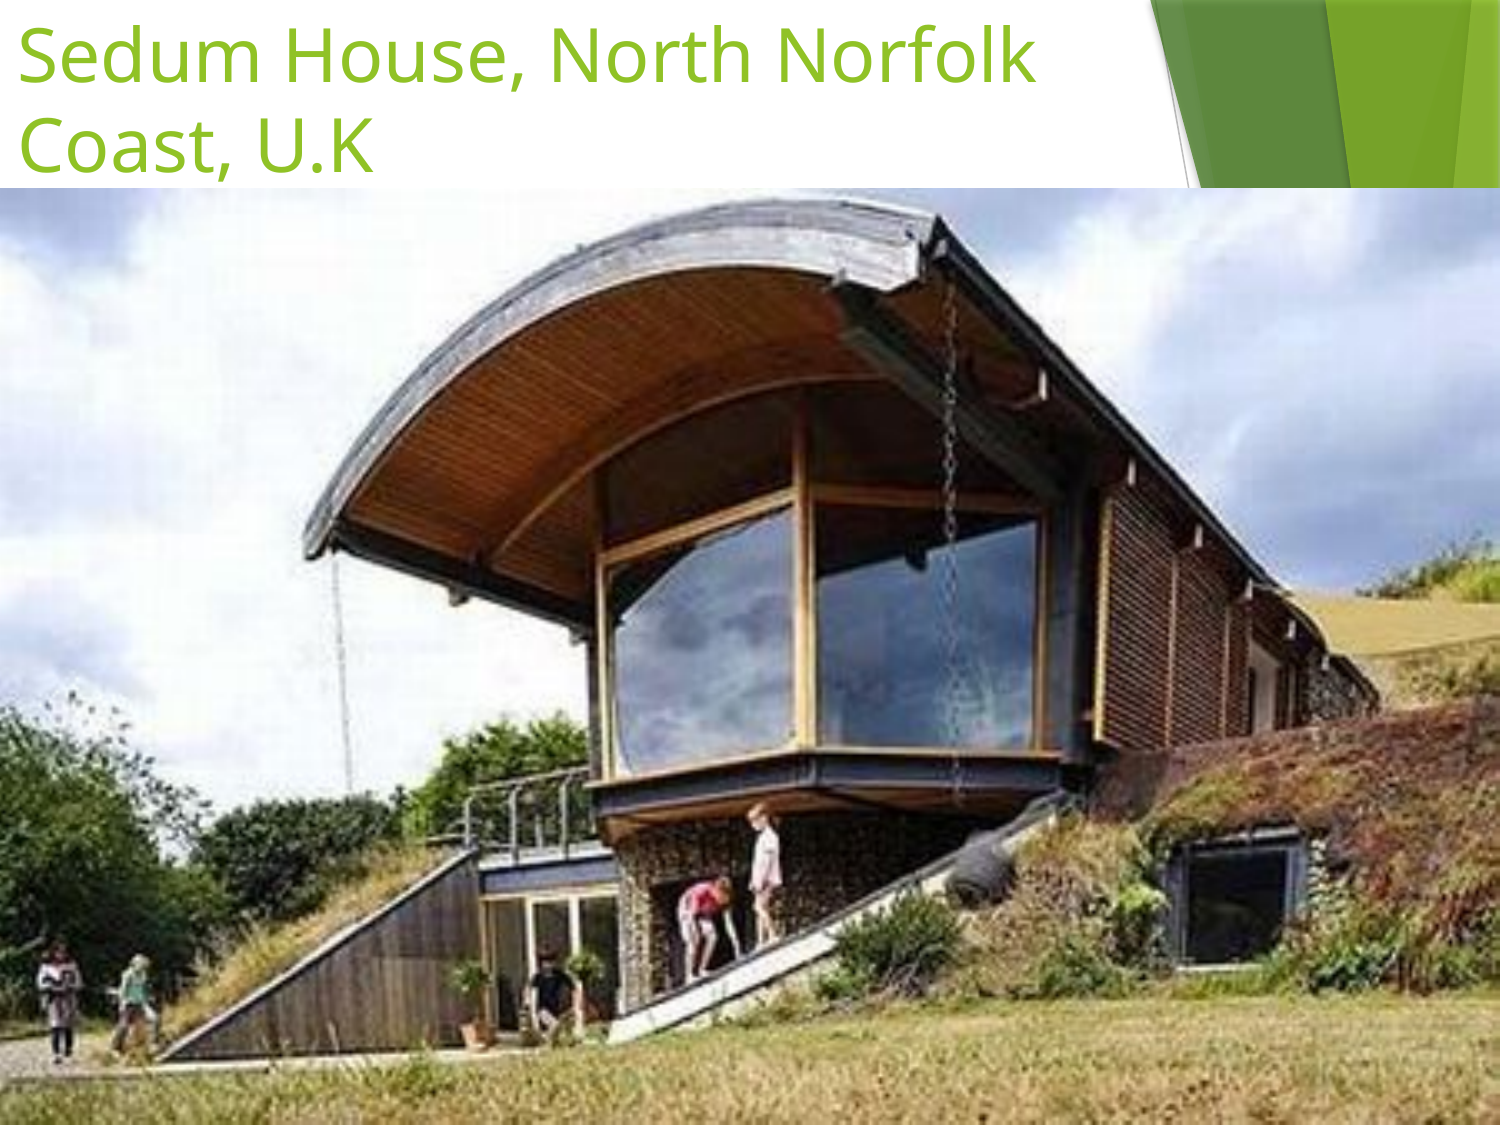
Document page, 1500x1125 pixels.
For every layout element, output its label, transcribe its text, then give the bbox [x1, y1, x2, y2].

title Sedum House, North Norfolk Coast, U.K [2, 0, 1181, 187]
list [0, 187, 1500, 1125]
